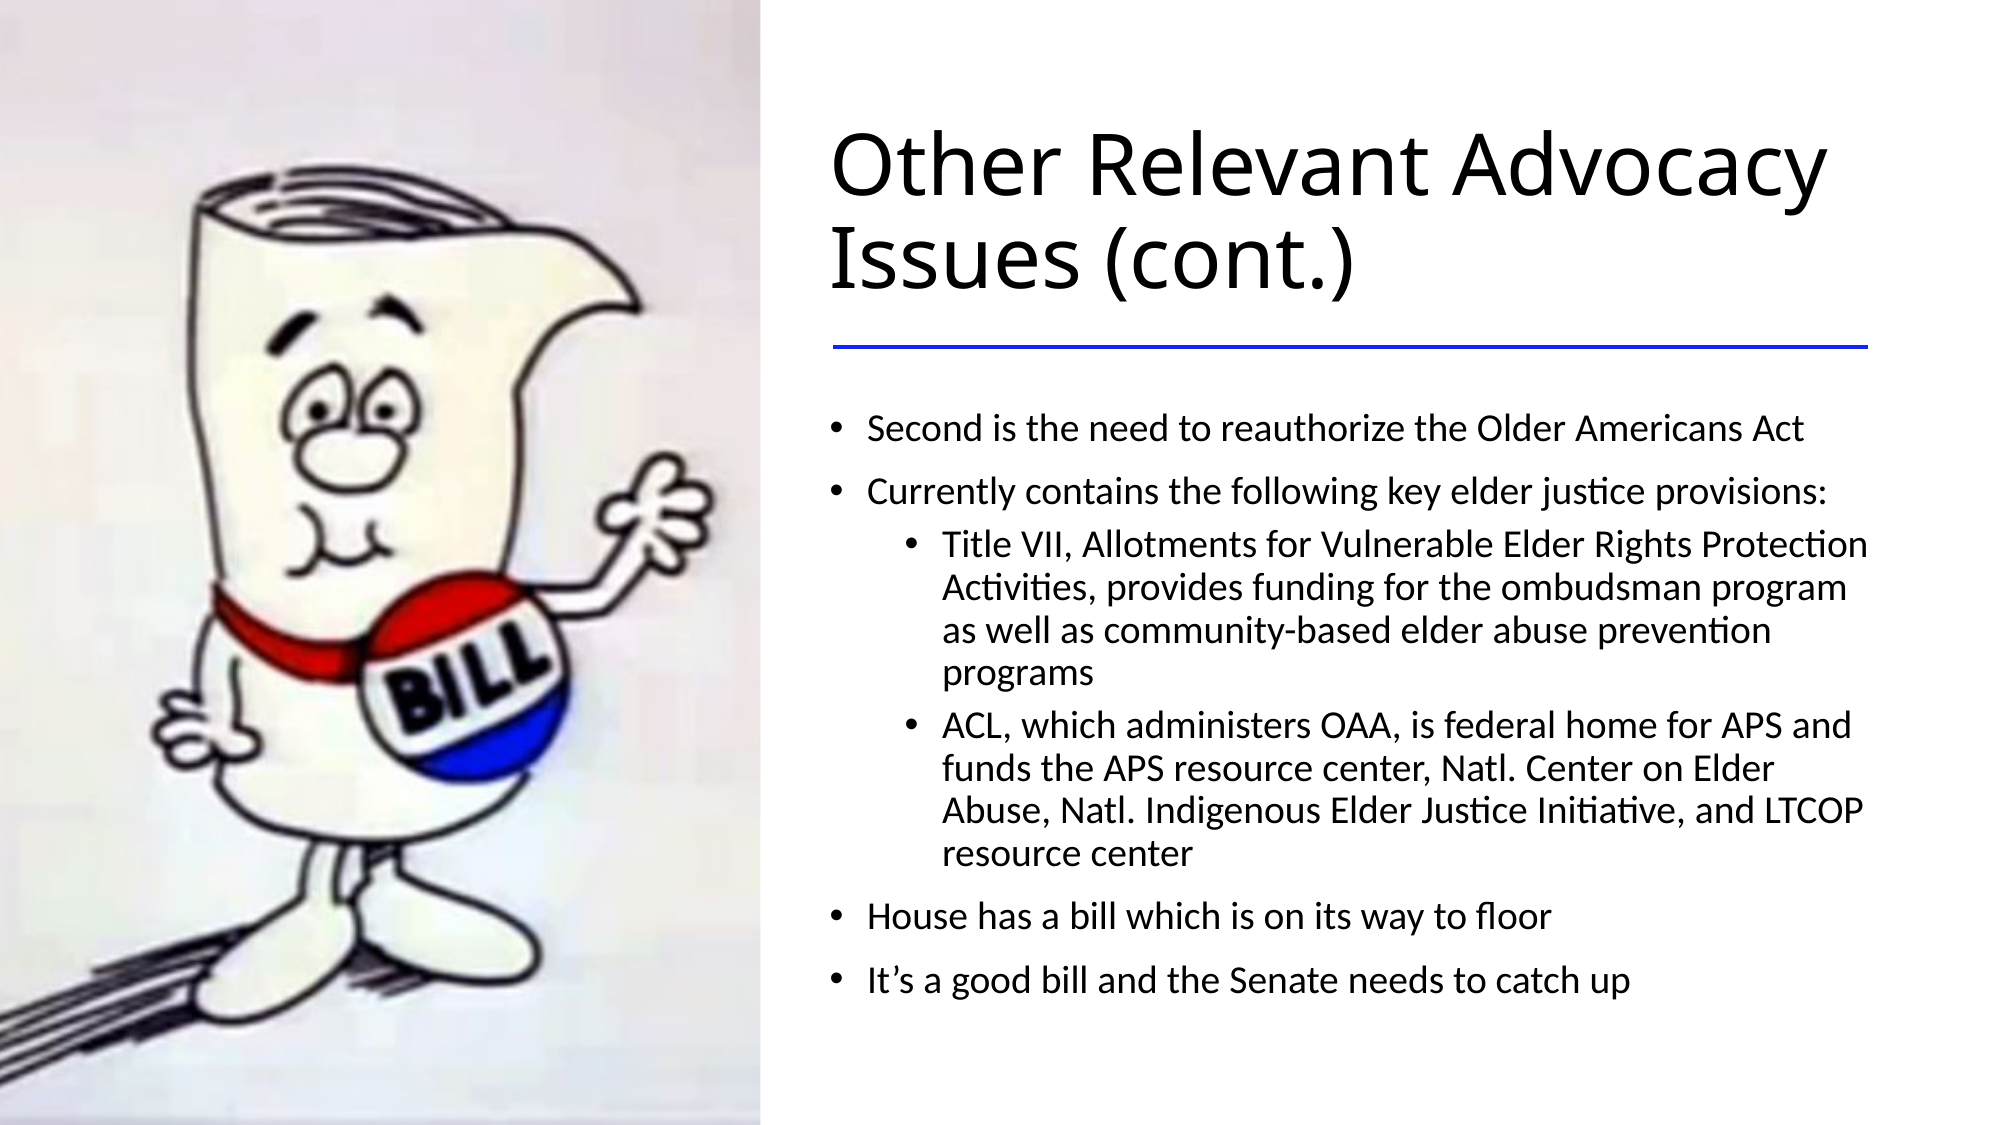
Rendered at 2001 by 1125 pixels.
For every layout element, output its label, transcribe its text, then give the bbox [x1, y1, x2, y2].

picture [0, 0, 761, 1125]
title Other Relevant Advocacy Issues (cont.) [814, 103, 1895, 315]
list Second is the need to reauthorize the Older Americans Act Currently contains the following key elder justice provisions: Title VII, Allotments for Vulnerable Elder Rights Protection Activities, provides funding for the ombudsman program as well as community-based elder abuse prevention programs ACL, which administers OAA, is federal home for APS and funds the APS resource center, Natl. Center on Elder Abuse, Natl. Indigenous Elder Justice Initiative, and LTCOP resource center House has a bill which is on its way to floor It’s a good bill and the Senate needs to catch up [814, 399, 1895, 1021]
